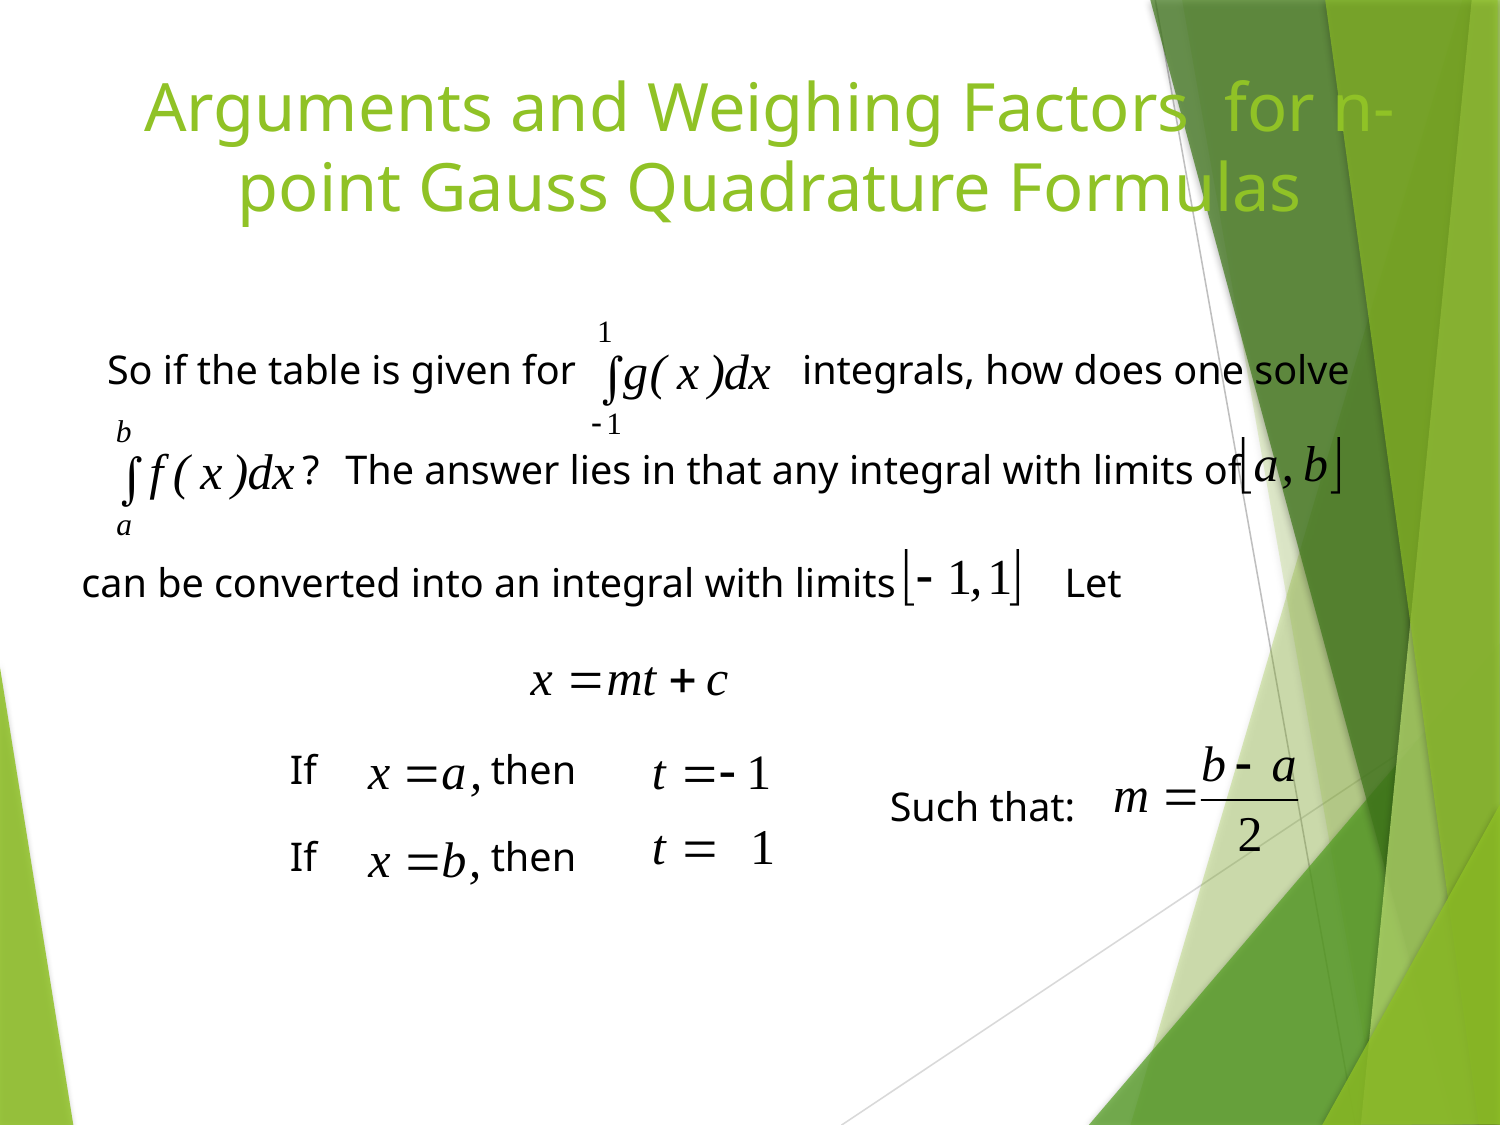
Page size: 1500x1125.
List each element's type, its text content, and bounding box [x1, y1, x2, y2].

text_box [274, 736, 774, 888]
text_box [524, 661, 732, 702]
text_box ? [302, 437, 330, 500]
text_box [111, 411, 299, 543]
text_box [1236, 436, 1345, 499]
text_box Such that: [875, 774, 1104, 838]
text_box integrals, how does one solve [787, 337, 1376, 400]
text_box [1109, 736, 1305, 857]
text_box Let [1049, 550, 1147, 613]
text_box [899, 549, 1024, 612]
text_box The answer lies in that any integral with limits of [330, 437, 1236, 500]
title Arguments and Weighing Factors for n-point Gauss Quadrature Formulas [51, 56, 1490, 274]
text_box can be converted into an integral with limits [66, 550, 897, 613]
text_box So if the table is given for [92, 337, 582, 400]
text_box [586, 311, 776, 440]
